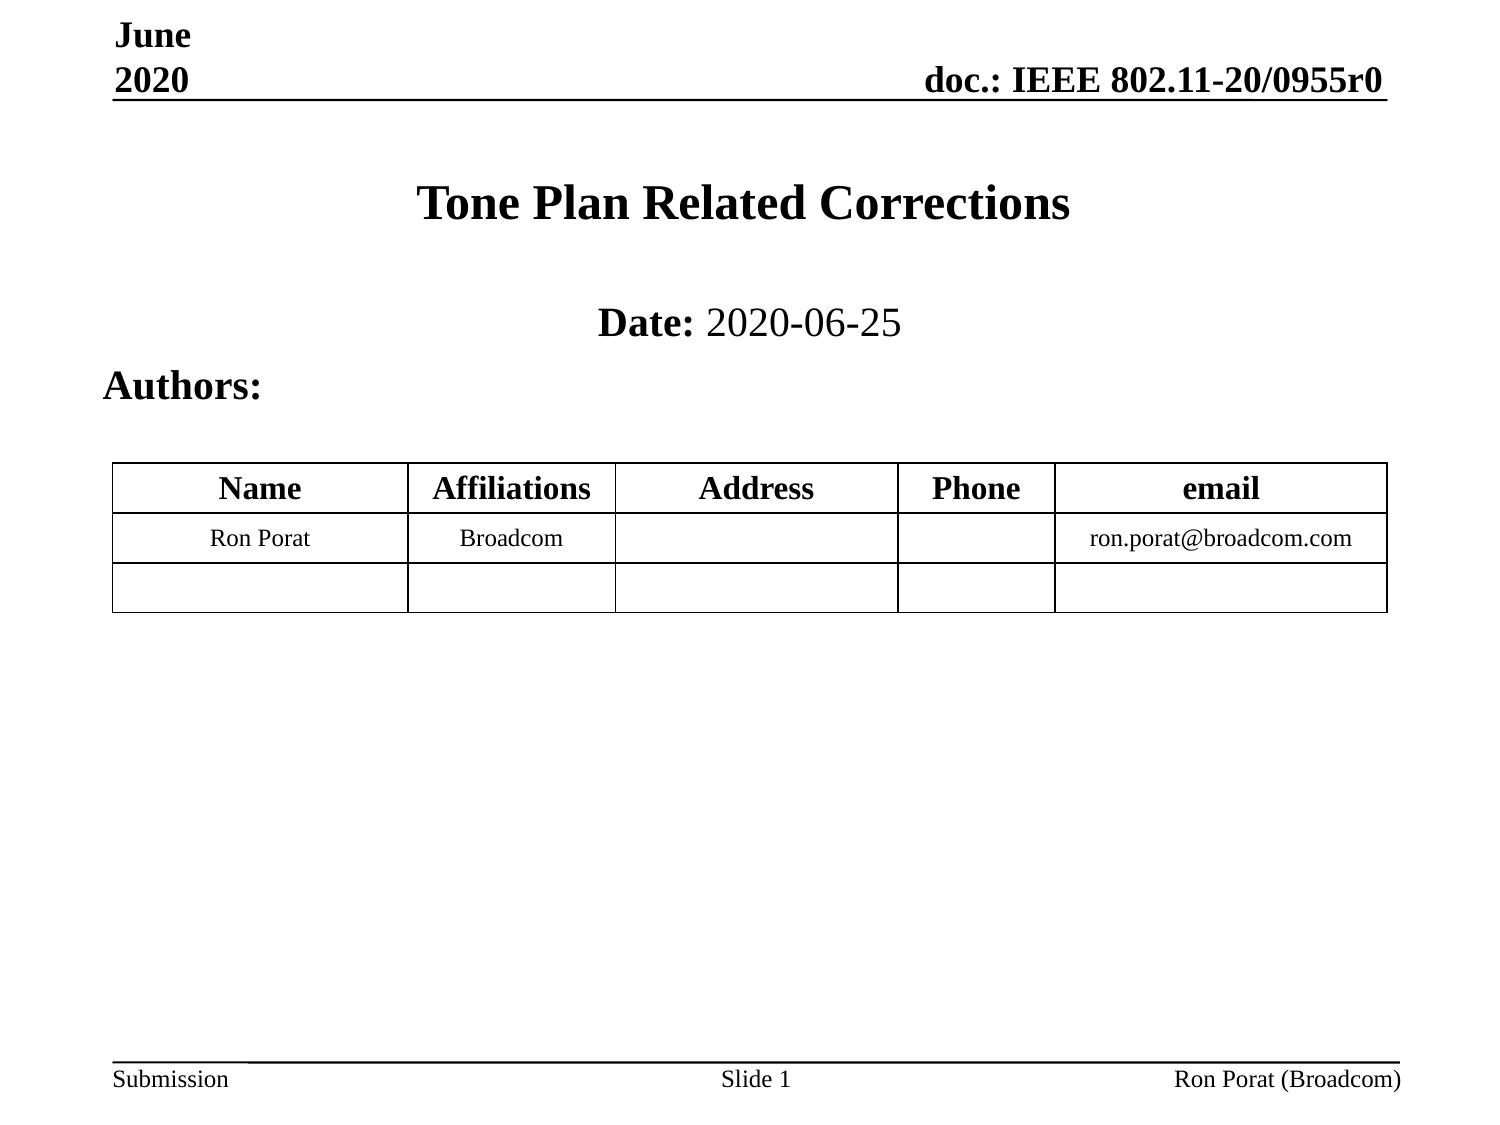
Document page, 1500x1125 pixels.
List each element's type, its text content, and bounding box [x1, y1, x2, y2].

table_cell [616, 514, 897, 562]
table_header Address [616, 464, 897, 512]
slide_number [114, 54, 274, 101]
table_cell [409, 564, 615, 612]
table_header Name [113, 464, 407, 512]
table_cell [1056, 564, 1386, 612]
table_header email [1056, 464, 1386, 512]
table_header Phone [899, 464, 1054, 512]
table_cell [616, 564, 897, 612]
table_cell [899, 564, 1054, 612]
table_cell Broadcom [409, 514, 615, 562]
footer Ron Porat (Broadcom) [1135, 1061, 1402, 1093]
table_cell Ron Porat [113, 514, 407, 562]
title Tone Plan Related Corrections [62, 112, 1426, 288]
slide_number Slide 1 [712, 1061, 800, 1093]
table_cell [899, 514, 1054, 562]
table_cell [113, 564, 407, 612]
text_box Authors: [87, 349, 325, 413]
table_header Affiliations [409, 464, 615, 512]
list Date: 2020-06-25 [112, 287, 1388, 351]
table_cell ron.porat@broadcom.com [1056, 514, 1386, 562]
